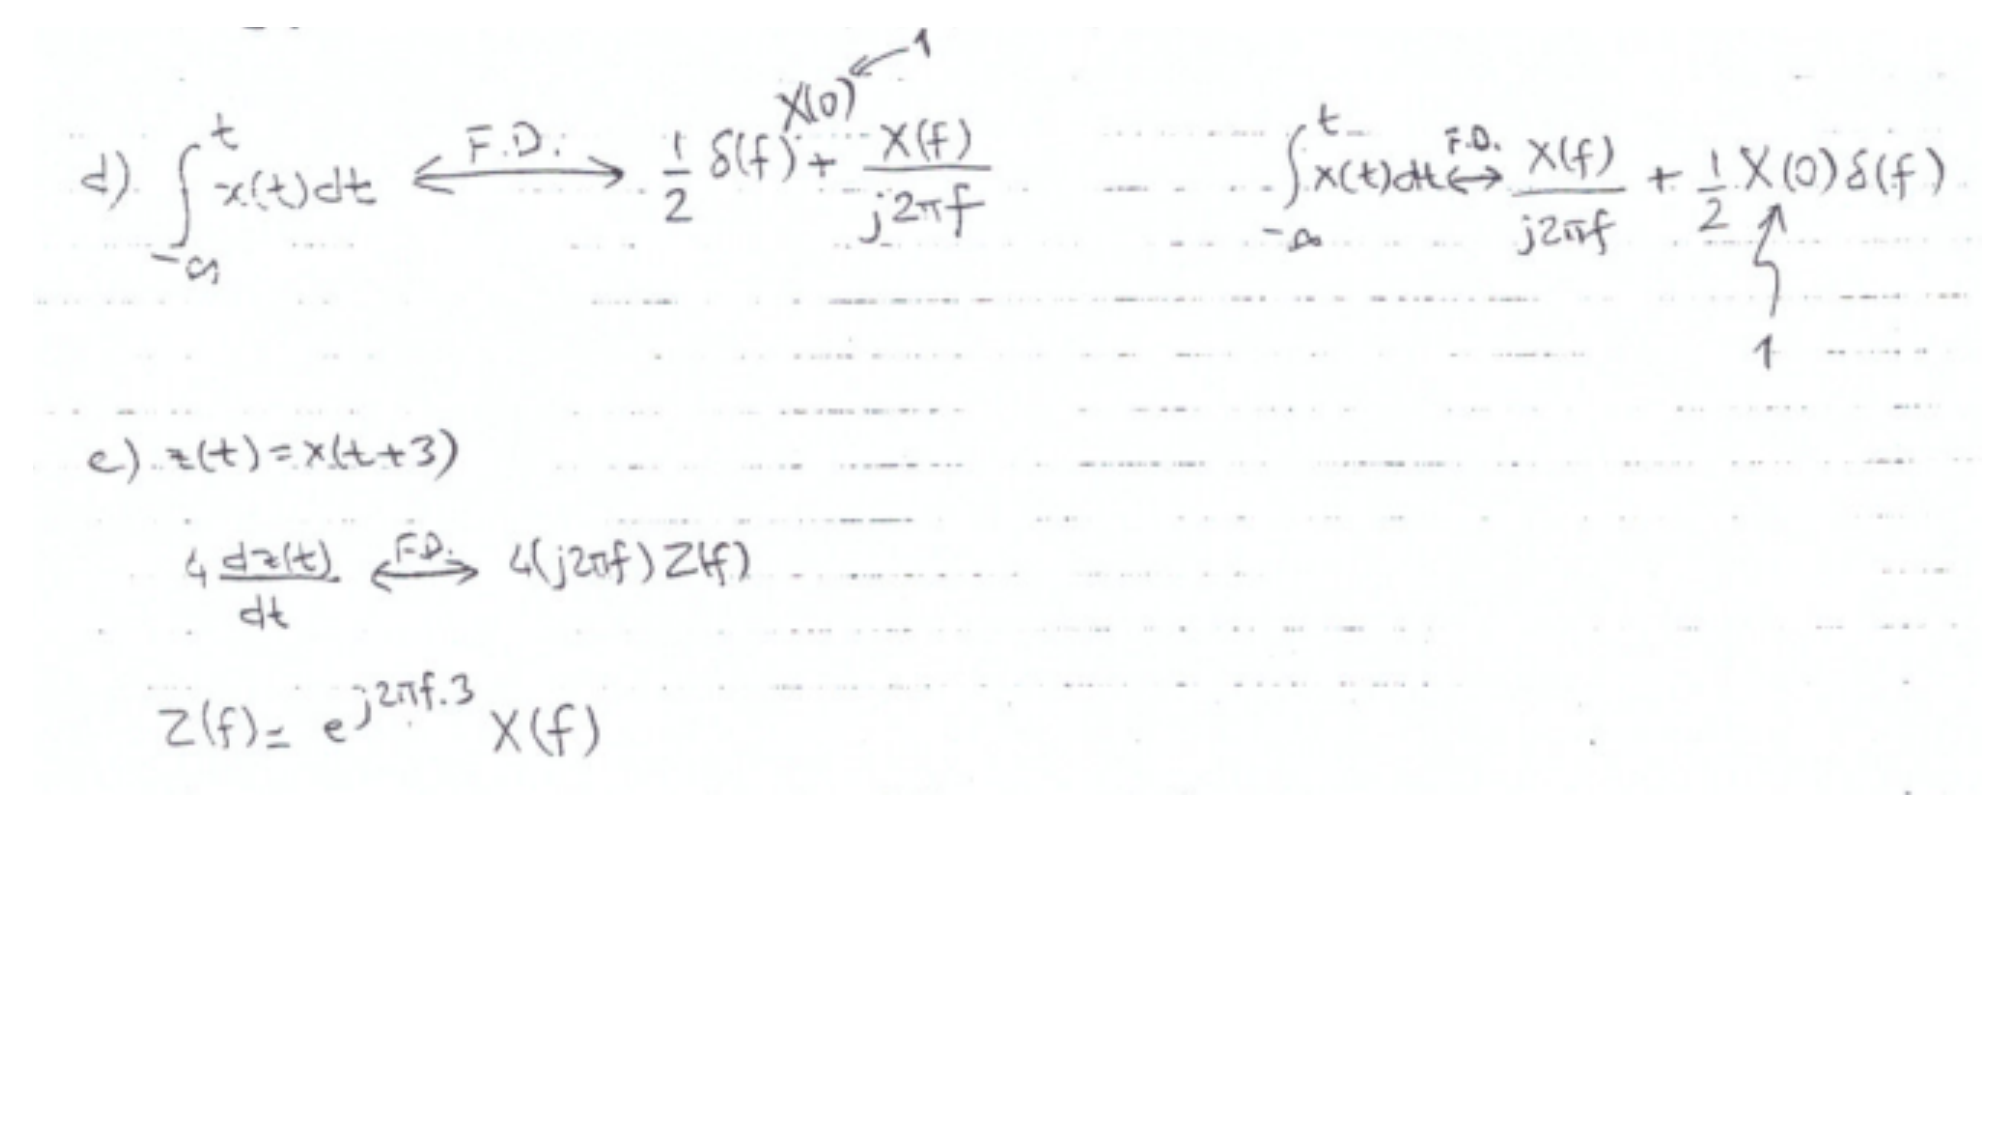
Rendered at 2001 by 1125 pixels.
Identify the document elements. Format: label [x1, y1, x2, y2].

picture [33, 27, 1982, 795]
